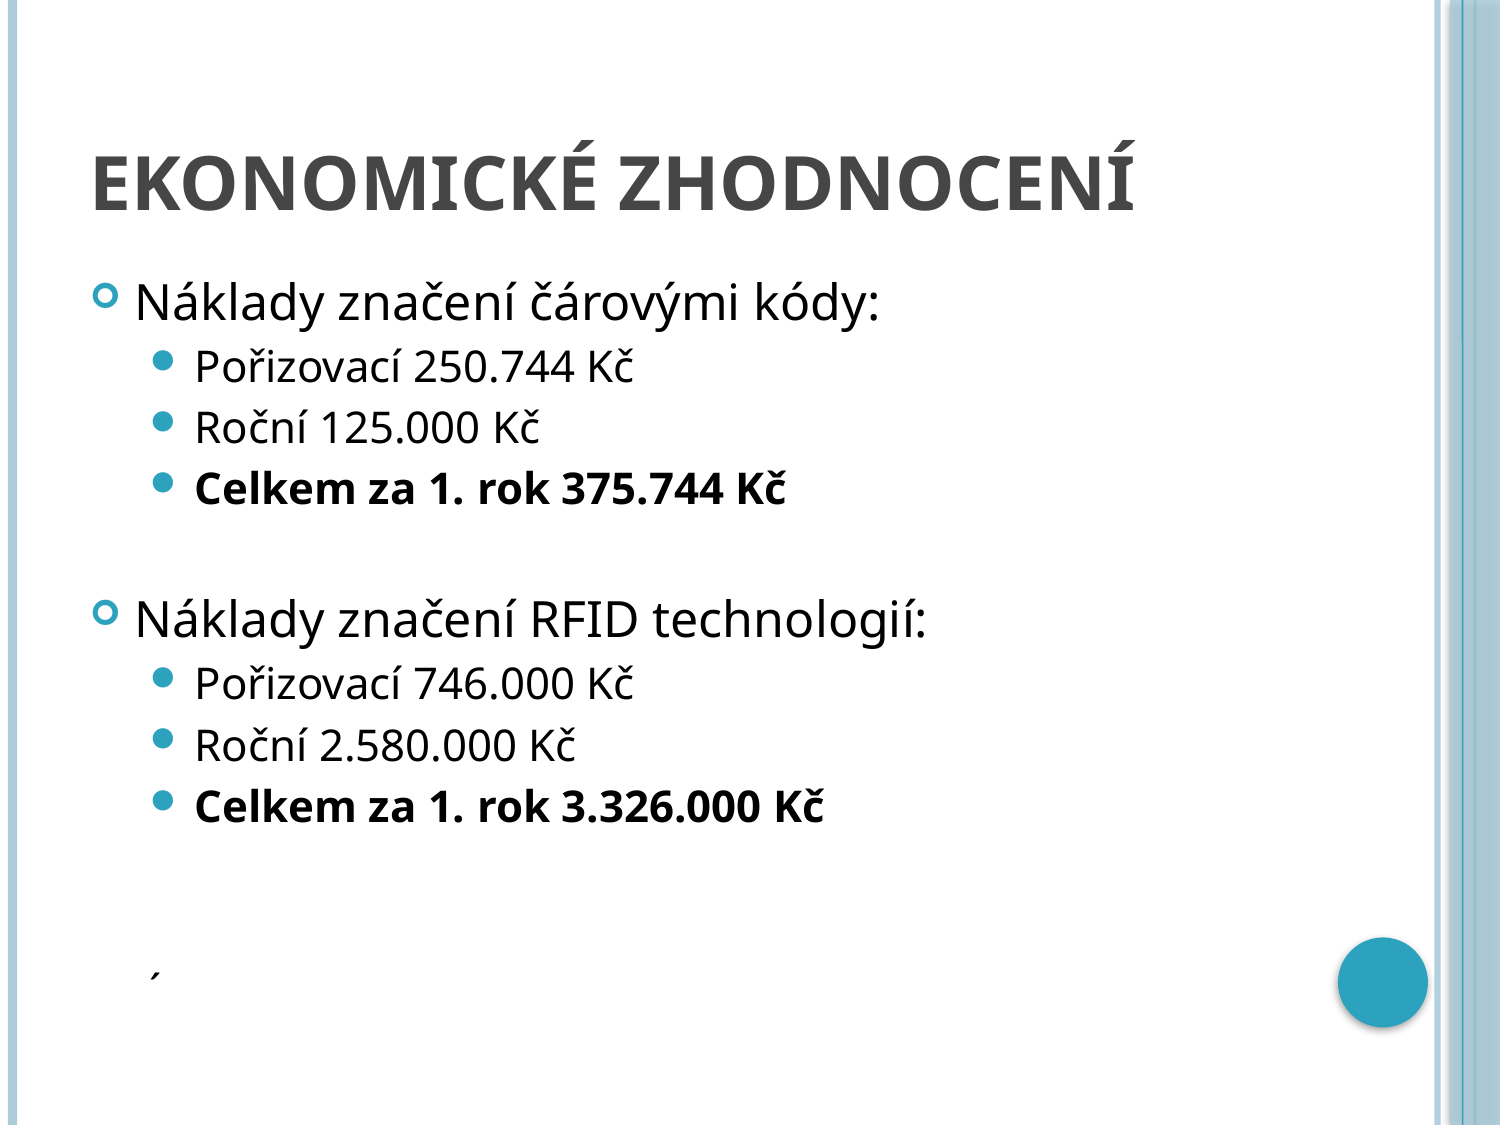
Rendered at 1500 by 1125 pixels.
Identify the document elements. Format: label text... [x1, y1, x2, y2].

list Náklady značení čárovými kódy: Pořizovací 250.744 Kč Roční 125.000 Kč Celkem za 1. rok 375.744 Kč Náklady značení RFID technologií: Pořizovací 746.000 Kč Roční 2.580.000 Kč Celkem za 1. rok 3.326.000 Kč ´ [75, 262, 1300, 1062]
title Ekonomické zhodnocení [75, 45, 1300, 233]
